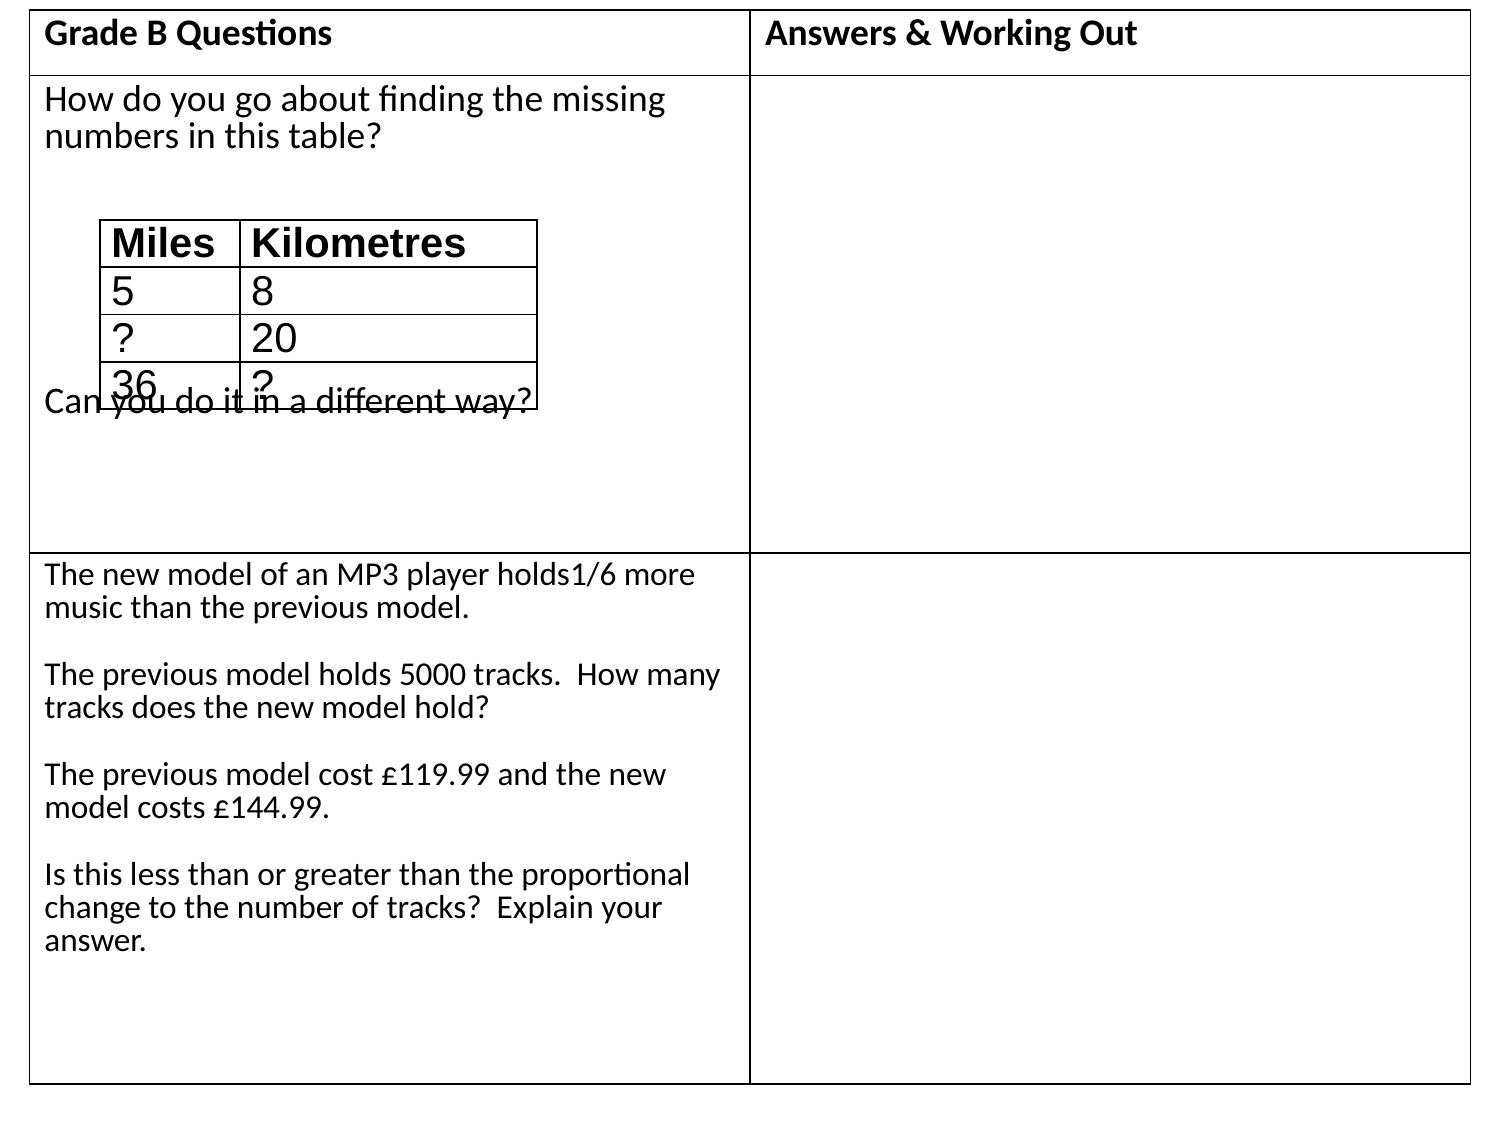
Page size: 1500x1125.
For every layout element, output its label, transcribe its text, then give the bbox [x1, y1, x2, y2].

table_header Grade B Questions [30, 11, 749, 75]
table_cell 8 [241, 268, 536, 314]
table_cell 20 [241, 315, 536, 361]
table_cell ? [241, 363, 536, 408]
table_cell ? [101, 315, 239, 361]
table_header Kilometres [241, 221, 536, 266]
table_cell The new model of an MP3 player holds1/6 more music than the previous model. The previous model holds 5000 tracks. How many tracks does the new model hold? The previous model cost £119.99 and the new model costs £144.99. Is this less than or greater than the proportional change to the number of tracks? Explain your answer. [30, 554, 749, 1083]
table_header Miles [101, 221, 239, 266]
table_cell 5 [101, 268, 239, 314]
table_cell 36 [101, 363, 239, 408]
table_cell [751, 554, 1470, 1083]
table_header Answers & Working Out [751, 11, 1470, 75]
table_cell [751, 76, 1470, 552]
table_cell How do you go about finding the missing numbers in this table? Can you do it in a different way? [30, 76, 749, 552]
